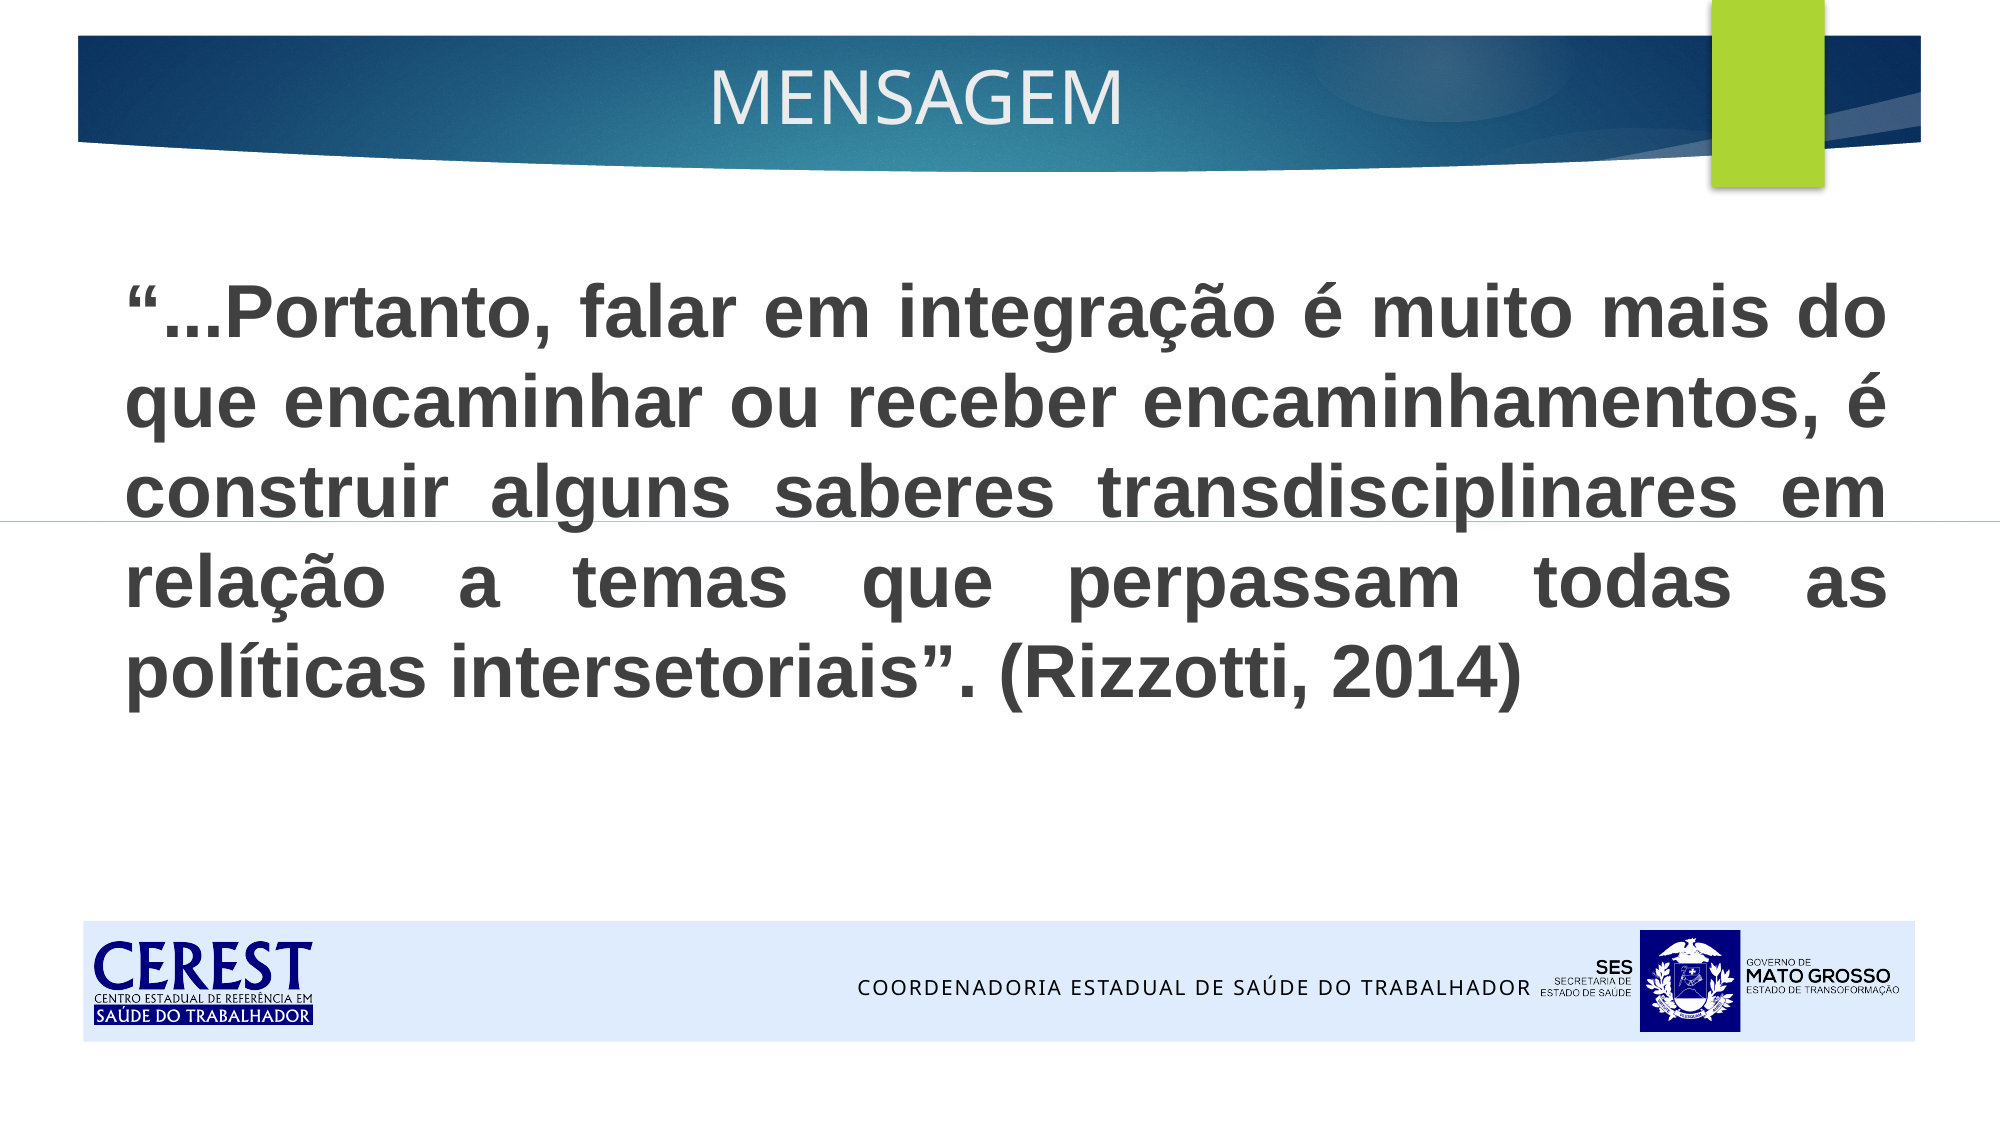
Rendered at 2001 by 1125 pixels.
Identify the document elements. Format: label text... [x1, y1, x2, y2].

picture [1541, 930, 1899, 1032]
picture [94, 941, 313, 1025]
title MENSAGEM [198, 36, 1636, 153]
list “...Portanto, falar em integração é muito mais do que encaminhar ou receber encaminhamentos, é construir alguns saberes transdisciplinares em relação a temas que perpassam todas as políticas intersetoriais”. (Rizzotti, 2014) [109, 254, 1906, 816]
